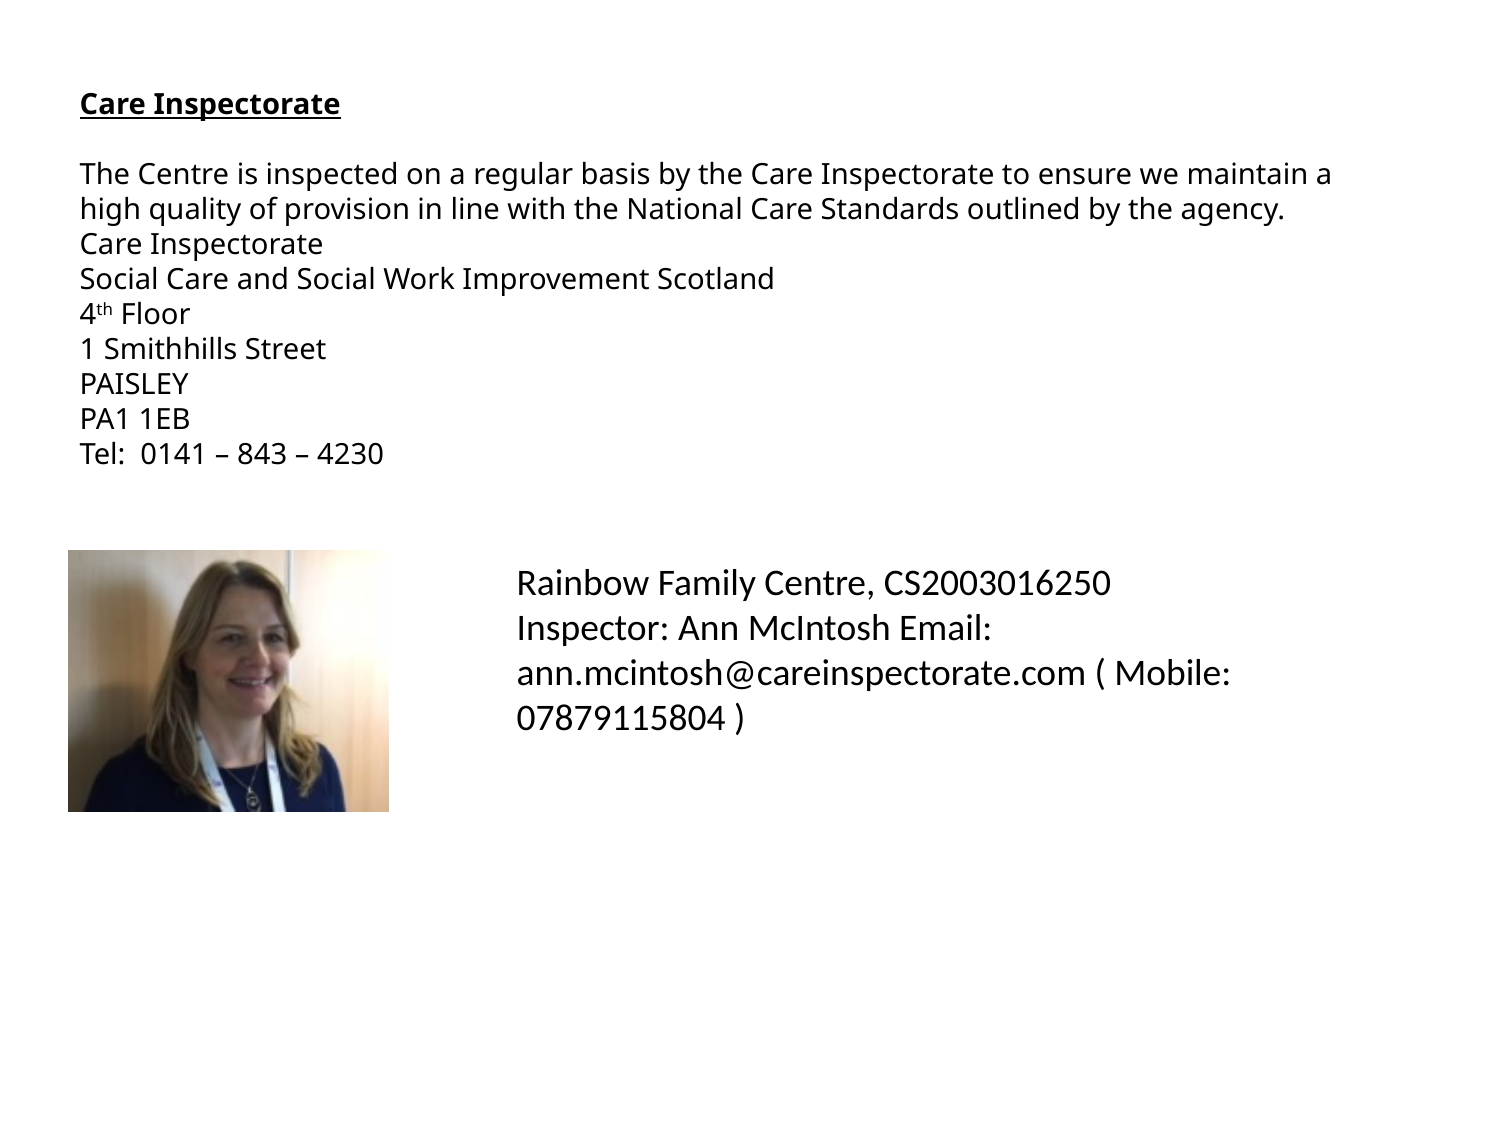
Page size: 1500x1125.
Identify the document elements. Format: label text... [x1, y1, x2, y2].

text_box Rainbow Family Centre, CS2003016250 Inspector: Ann McIntosh Email: ann.mcintosh@careinspectorate.com ( Mobile: 07879115804 ) [501, 550, 1388, 791]
text_box Care Inspectorate The Centre is inspected on a regular basis by the Care Inspectorate to ensure we maintain a high quality of provision in line with the National Care Standards outlined by the agency. Care Inspectorate Social Care and Social Work Improvement Scotland 4th Floor 1 Smithhills Street PAISLEY PA1 1EB Tel: 0141 – 843 – 4230 [64, 78, 1412, 478]
picture [68, 550, 390, 812]
